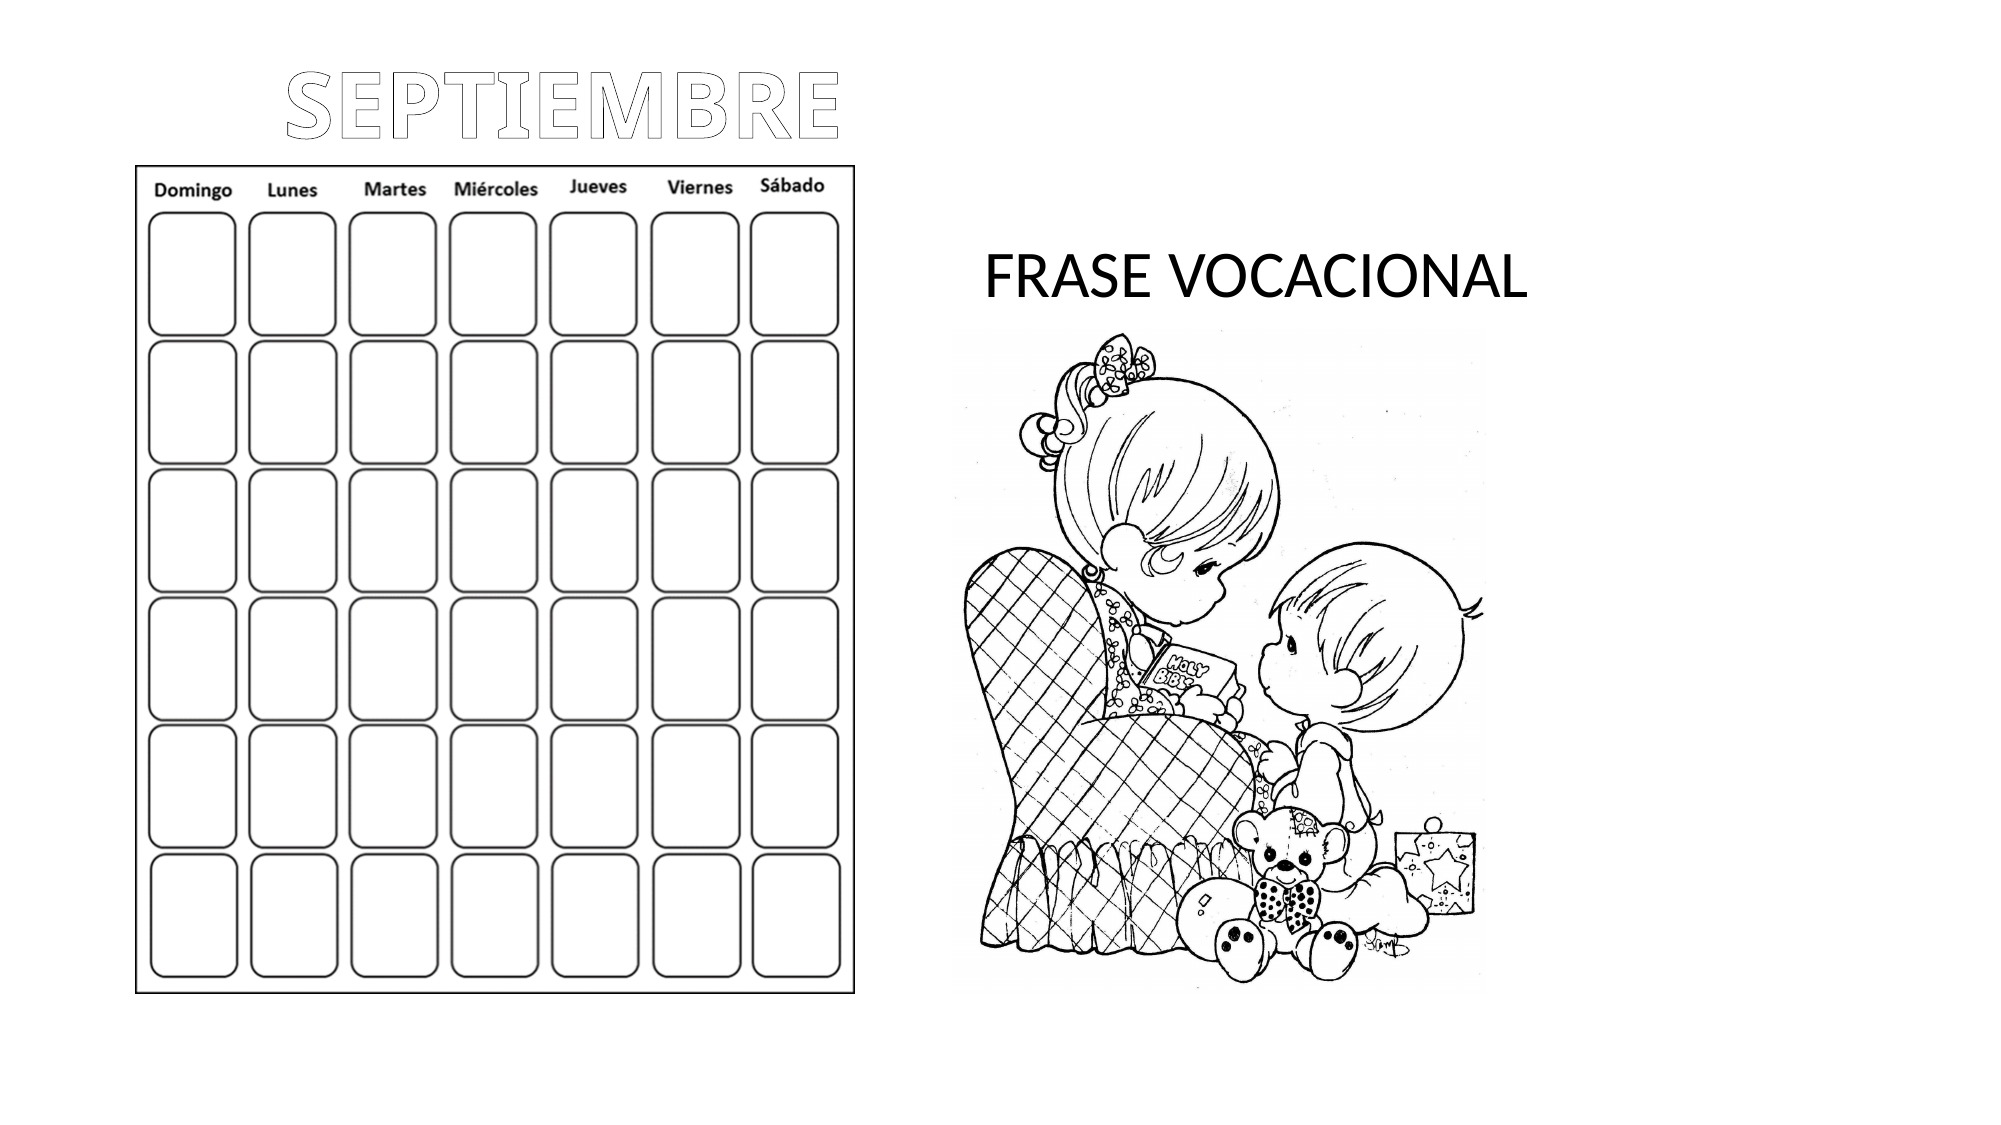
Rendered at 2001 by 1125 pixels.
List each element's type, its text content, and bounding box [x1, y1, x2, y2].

text_box FRASE VOCACIONAL [969, 223, 1627, 319]
picture [135, 165, 855, 994]
picture [952, 328, 1486, 994]
text_box SEPTIEMBRE [233, 39, 894, 164]
